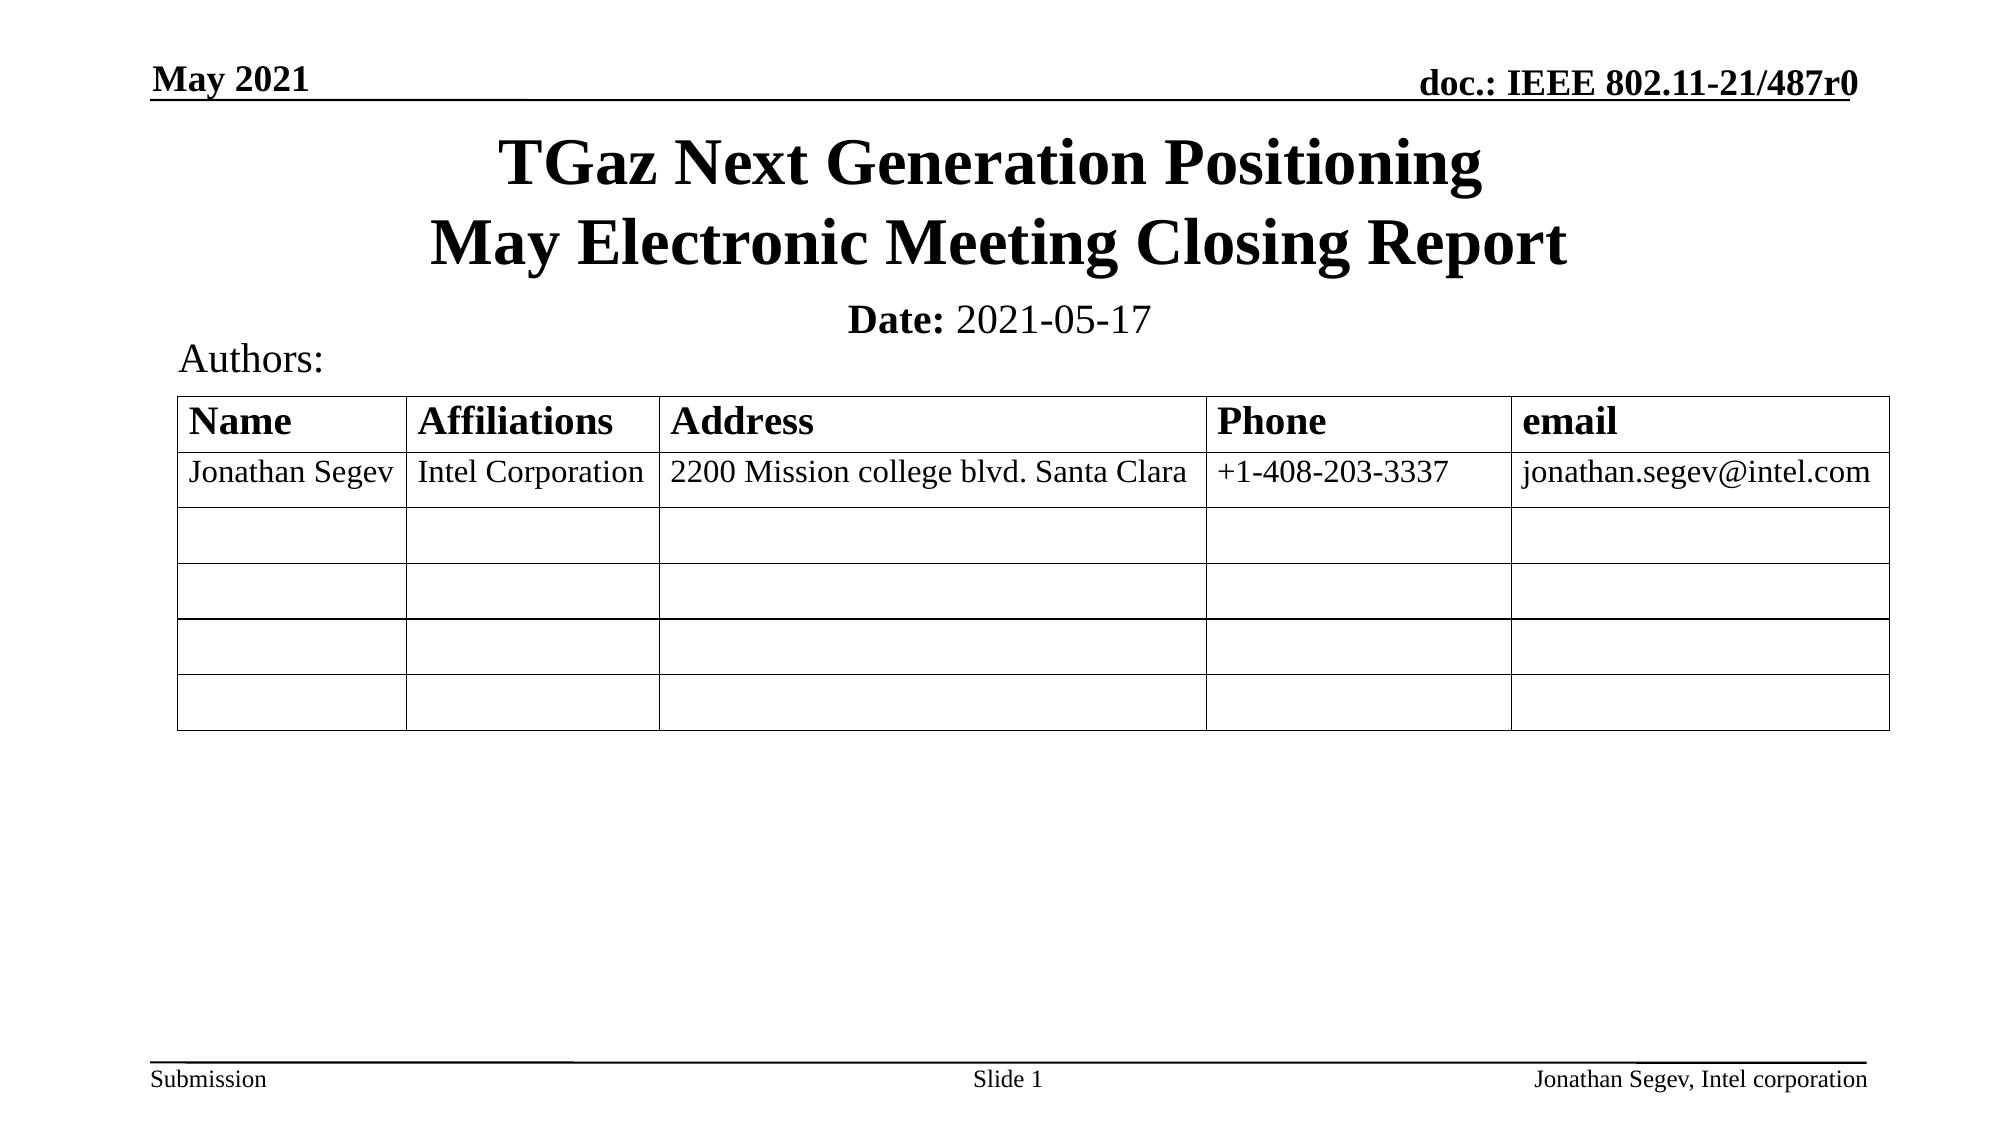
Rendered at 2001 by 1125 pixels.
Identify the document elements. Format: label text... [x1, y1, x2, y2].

subtitle Date: 2021-05-17 [299, 283, 1701, 363]
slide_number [152, 54, 563, 100]
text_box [162, 396, 1907, 800]
slide_number Slide 1 [950, 1061, 1067, 1123]
text_box Authors: [162, 323, 401, 387]
footer Jonathan Segev, Intel corporation [1171, 1061, 1869, 1093]
title TGaz Next Generation Positioning May Electronic Meeting Closing Report [149, 76, 1851, 319]
